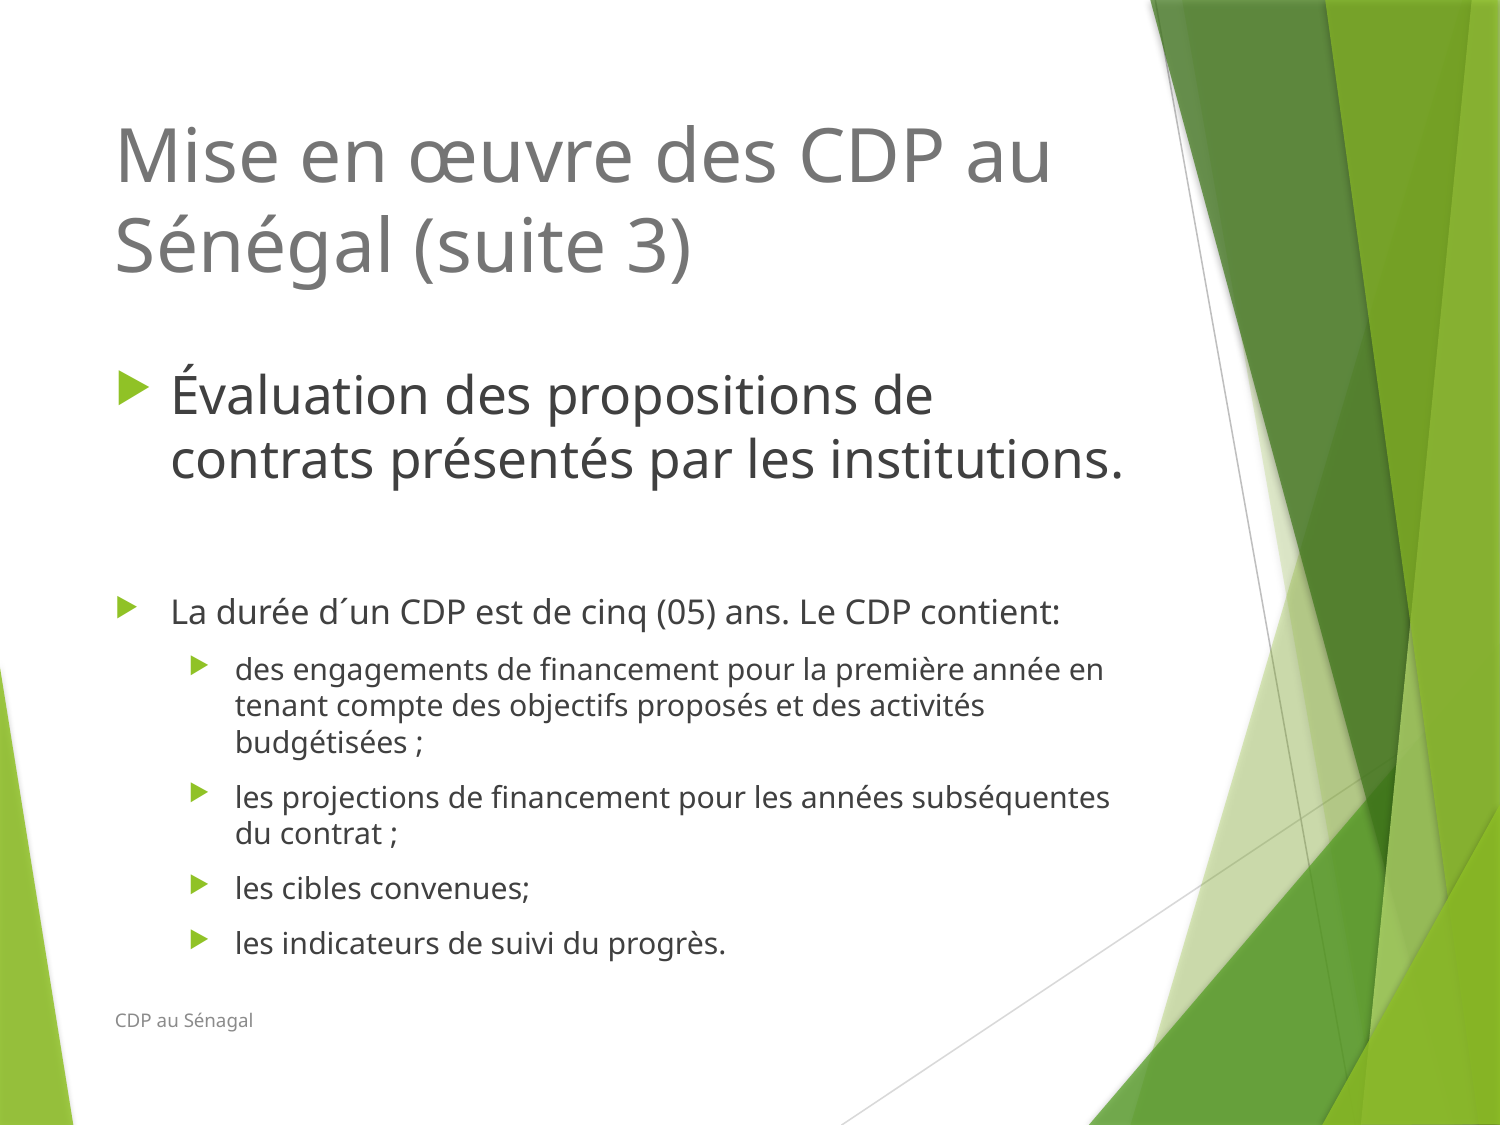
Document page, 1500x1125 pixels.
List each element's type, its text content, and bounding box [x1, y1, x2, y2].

title Mise en œuvre des CDP au Sénégal (suite 3) [99, 99, 1142, 317]
footer CDP au Sénagal [99, 991, 859, 1051]
list Évaluation des propositions de contrats présentés par les institutions. La durée d´un CDP est de cinq (05) ans. Le CDP contient: des engagements de financement pour la première année en tenant compte des objectifs proposés et des activités budgétisées ; les projections de financement pour les années subséquentes du contrat ; les cibles convenues; les indicateurs de suivi du progrès. [99, 354, 1142, 992]
